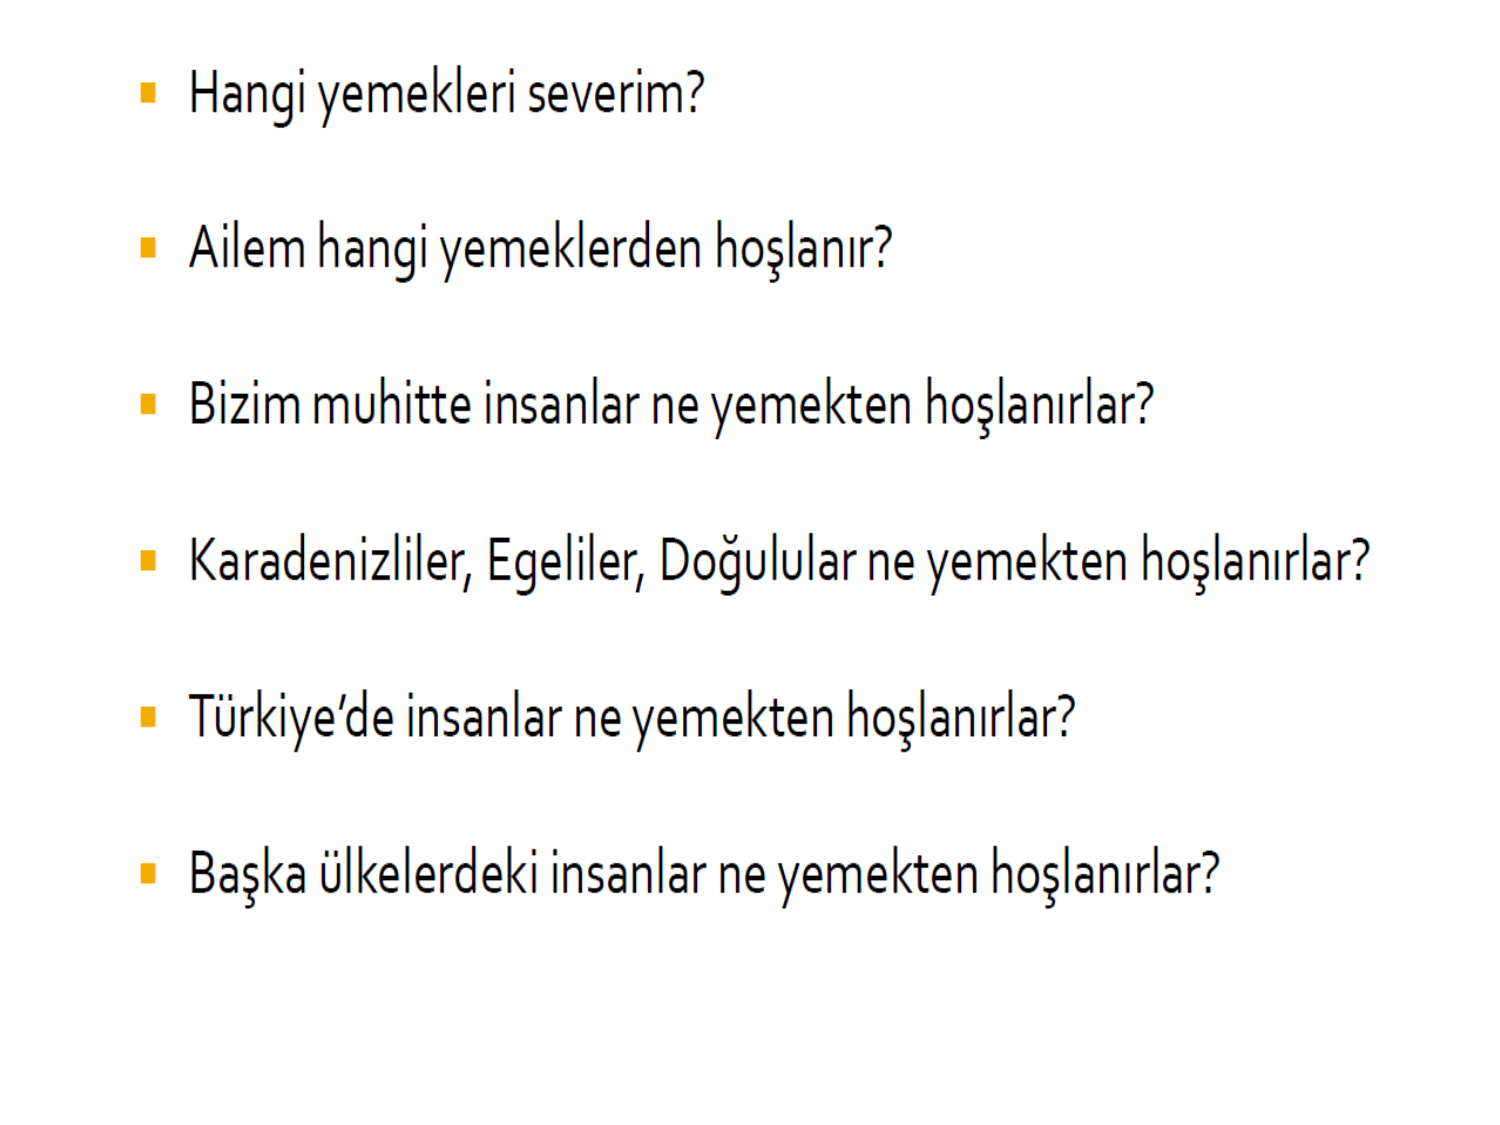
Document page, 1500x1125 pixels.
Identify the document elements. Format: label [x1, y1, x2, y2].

picture [100, 42, 1406, 1023]
